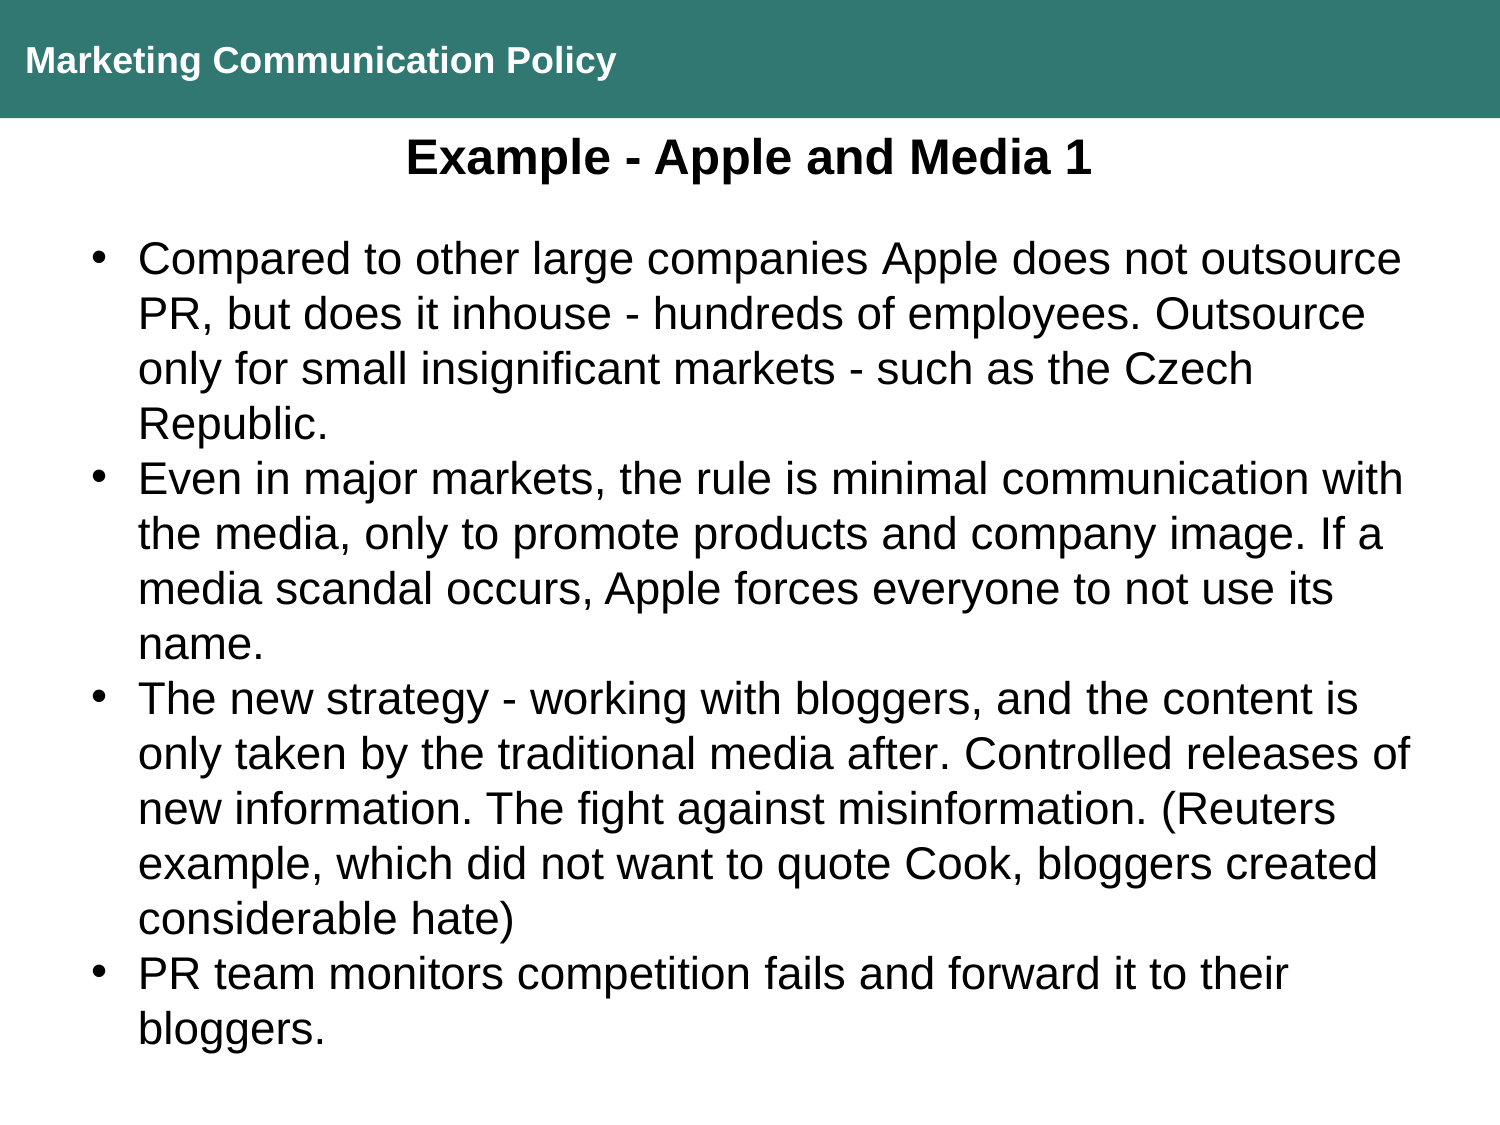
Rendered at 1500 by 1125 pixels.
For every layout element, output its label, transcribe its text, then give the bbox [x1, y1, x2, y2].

text_box Compared to other large companies Apple does not outsource PR, but does it inhouse - hundreds of employees. Outsource only for small insignificant markets - such as the Czech Republic. Even in major markets, the rule is minimal communication with the media, only to promote products and company image. If a media scandal occurs, Apple forces everyone to not use its name. The new strategy - working with bloggers, and the content is only taken by the traditional media after. Controlled releases of new information. The fight against misinformation. (Reuters example, which did not want to quote Cook, bloggers created considerable hate) PR team monitors competition fails and forward it to their bloggers. [76, 221, 1467, 1061]
text_box Example - Apple and Media 1 [55, 117, 1444, 193]
text_box Marketing Communication Policy [0, 0, 1500, 120]
